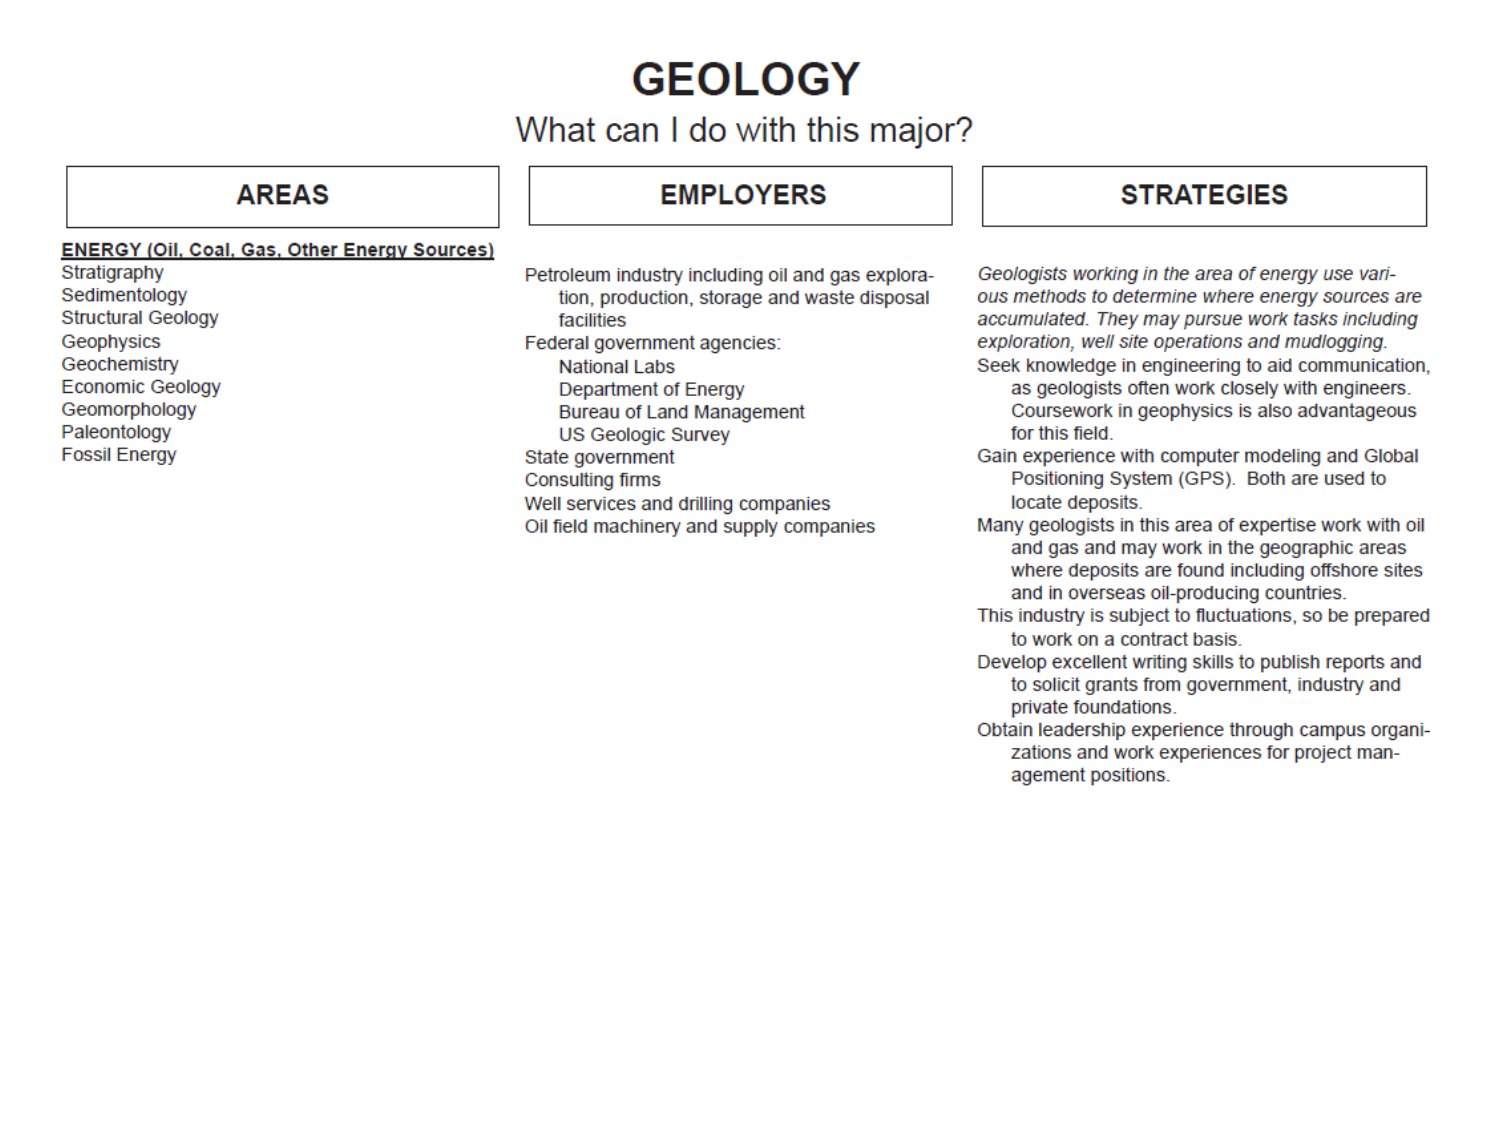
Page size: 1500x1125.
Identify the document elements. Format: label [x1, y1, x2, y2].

picture [0, 0, 1492, 965]
